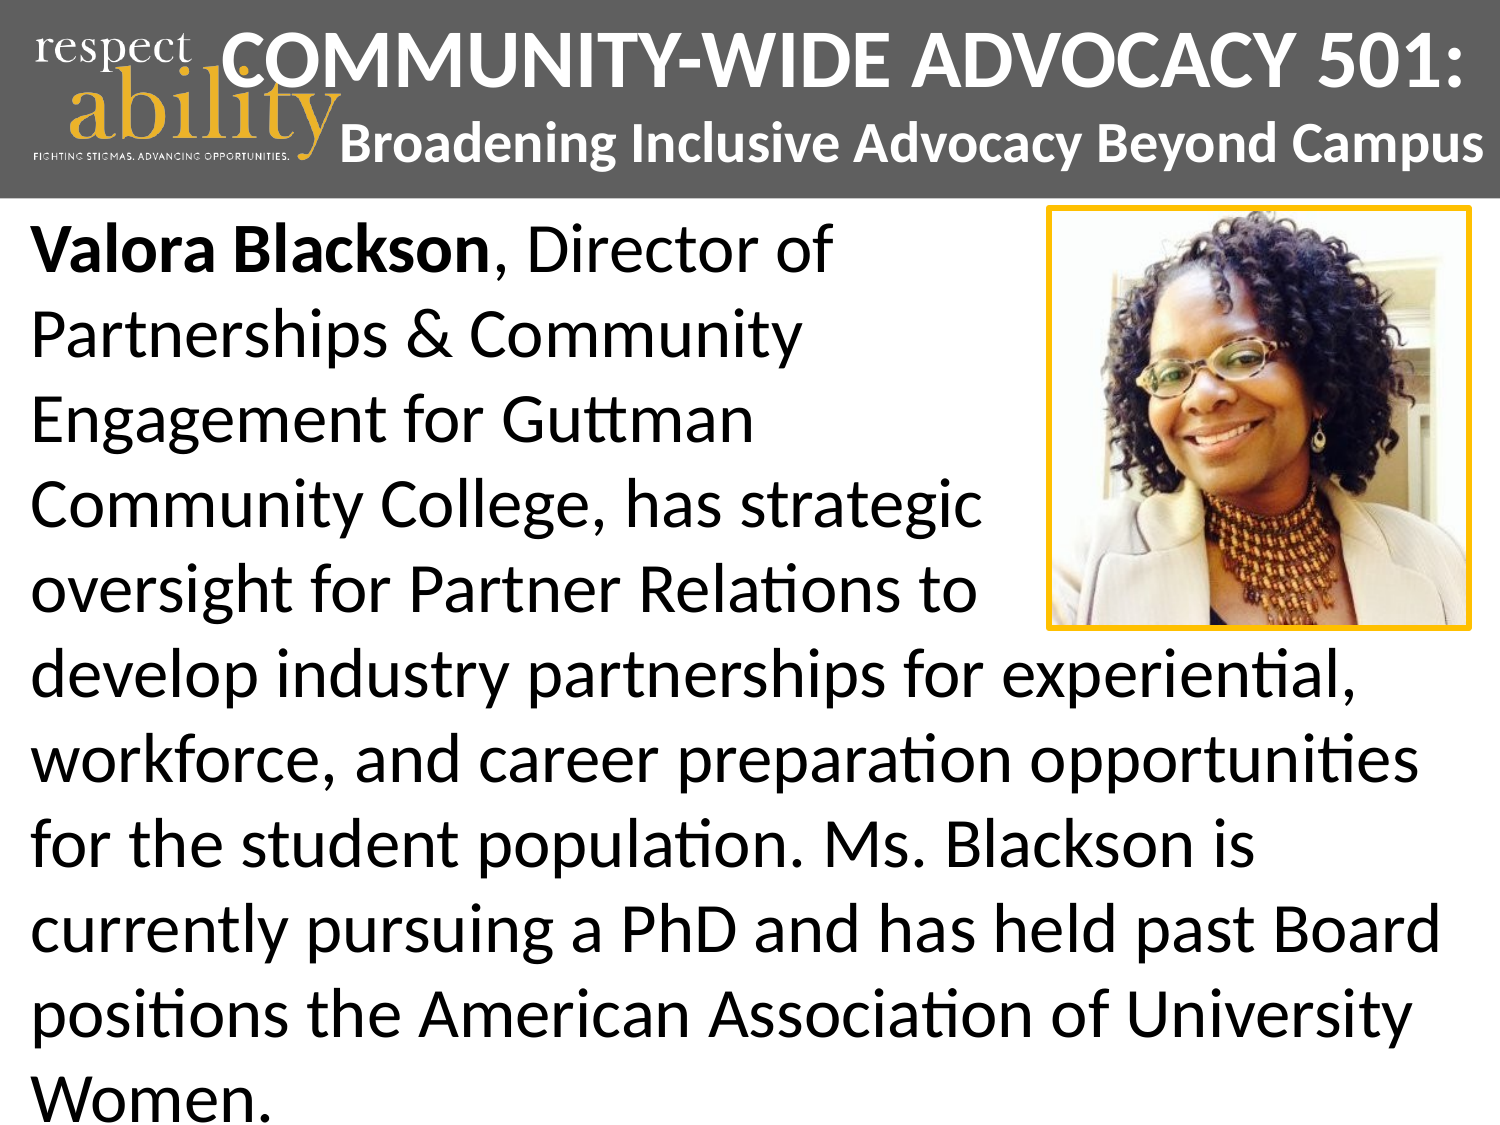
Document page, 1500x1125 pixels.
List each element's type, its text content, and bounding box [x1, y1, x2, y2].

picture [34, 33, 180, 163]
list Valora Blackson, Director of Partnerships & Community Engagement for Guttman Community College, has strategic oversight for Partner Relations to develop industry partnerships for experiential, workforce, and career preparation opportunities for the student population. Ms. Blackson is currently pursuing a PhD and has held past Board positions the American Association of University Women. [15, 187, 1500, 1125]
picture [1051, 210, 1466, 626]
title Community-wide Advocacy 501: Broadening Inclusive Advocacy Beyond Campus [180, 0, 1500, 200]
